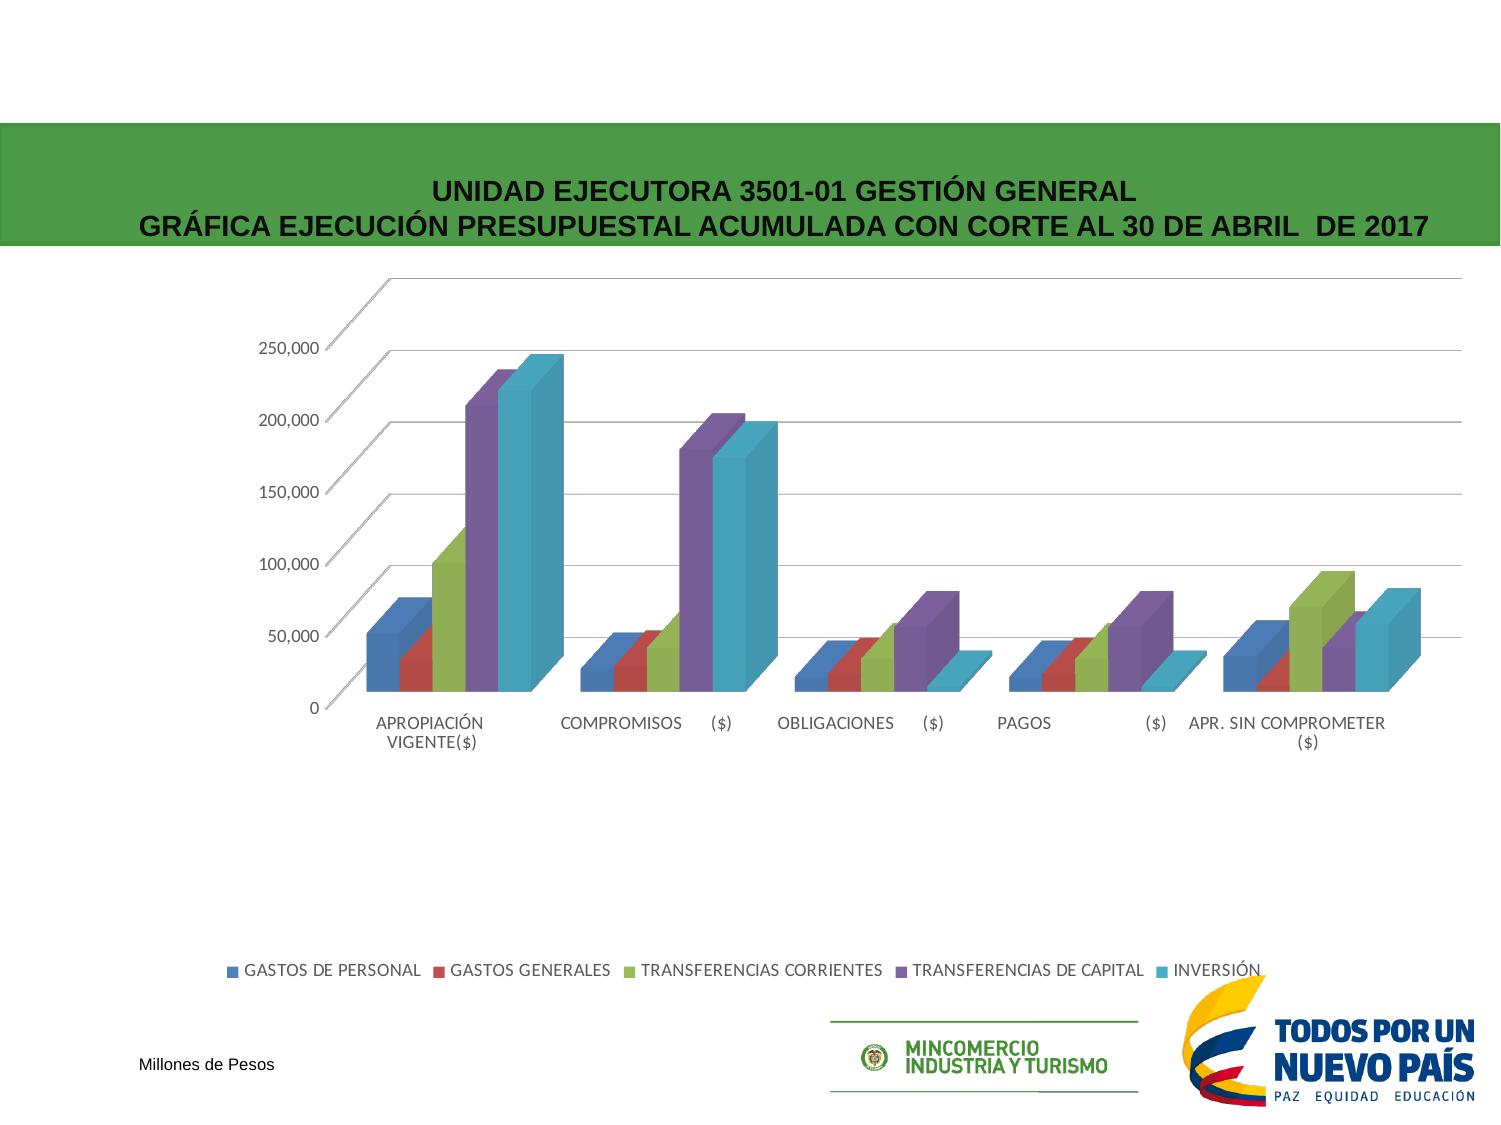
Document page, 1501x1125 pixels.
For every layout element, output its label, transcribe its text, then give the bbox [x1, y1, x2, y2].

chart [5, 250, 1483, 988]
text_box UNIDAD EJECUTORA 3501-01 GESTIÓN GENERAL GRÁFICA EJECUCIÓN PRESUPUESTAL ACUMULADA CON CORTE AL 30 DE ABRIL DE 2017 [76, 165, 1501, 250]
text_box Millones de Pesos [124, 1046, 325, 1082]
picture [820, 968, 1493, 1115]
